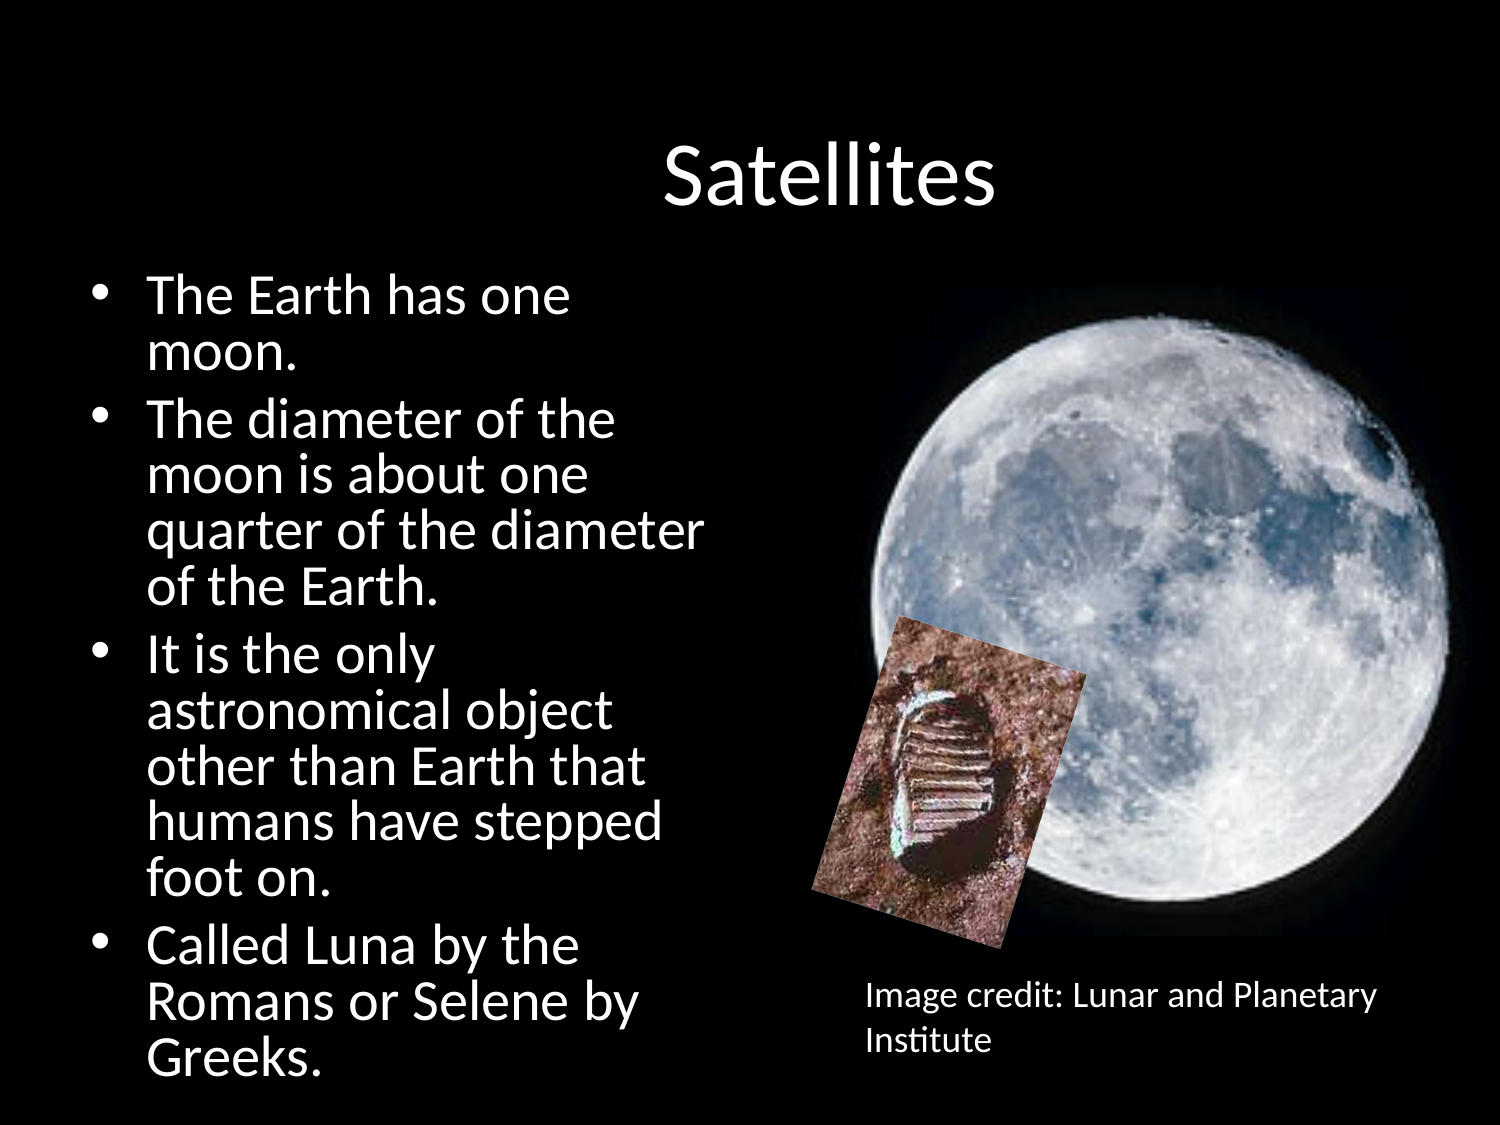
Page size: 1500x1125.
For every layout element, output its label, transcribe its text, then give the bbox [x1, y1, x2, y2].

title Satellites [192, 75, 1468, 263]
picture [812, 287, 1500, 948]
text_box Image credit: Lunar and Planetary Institute [849, 962, 1500, 1068]
list The Earth has one moon. The diameter of the moon is about one quarter of the diameter of the Earth. It is the only astronomical object other than Earth that humans have stepped foot on. Called Luna by the Romans or Selene by Greeks. [75, 262, 738, 1125]
